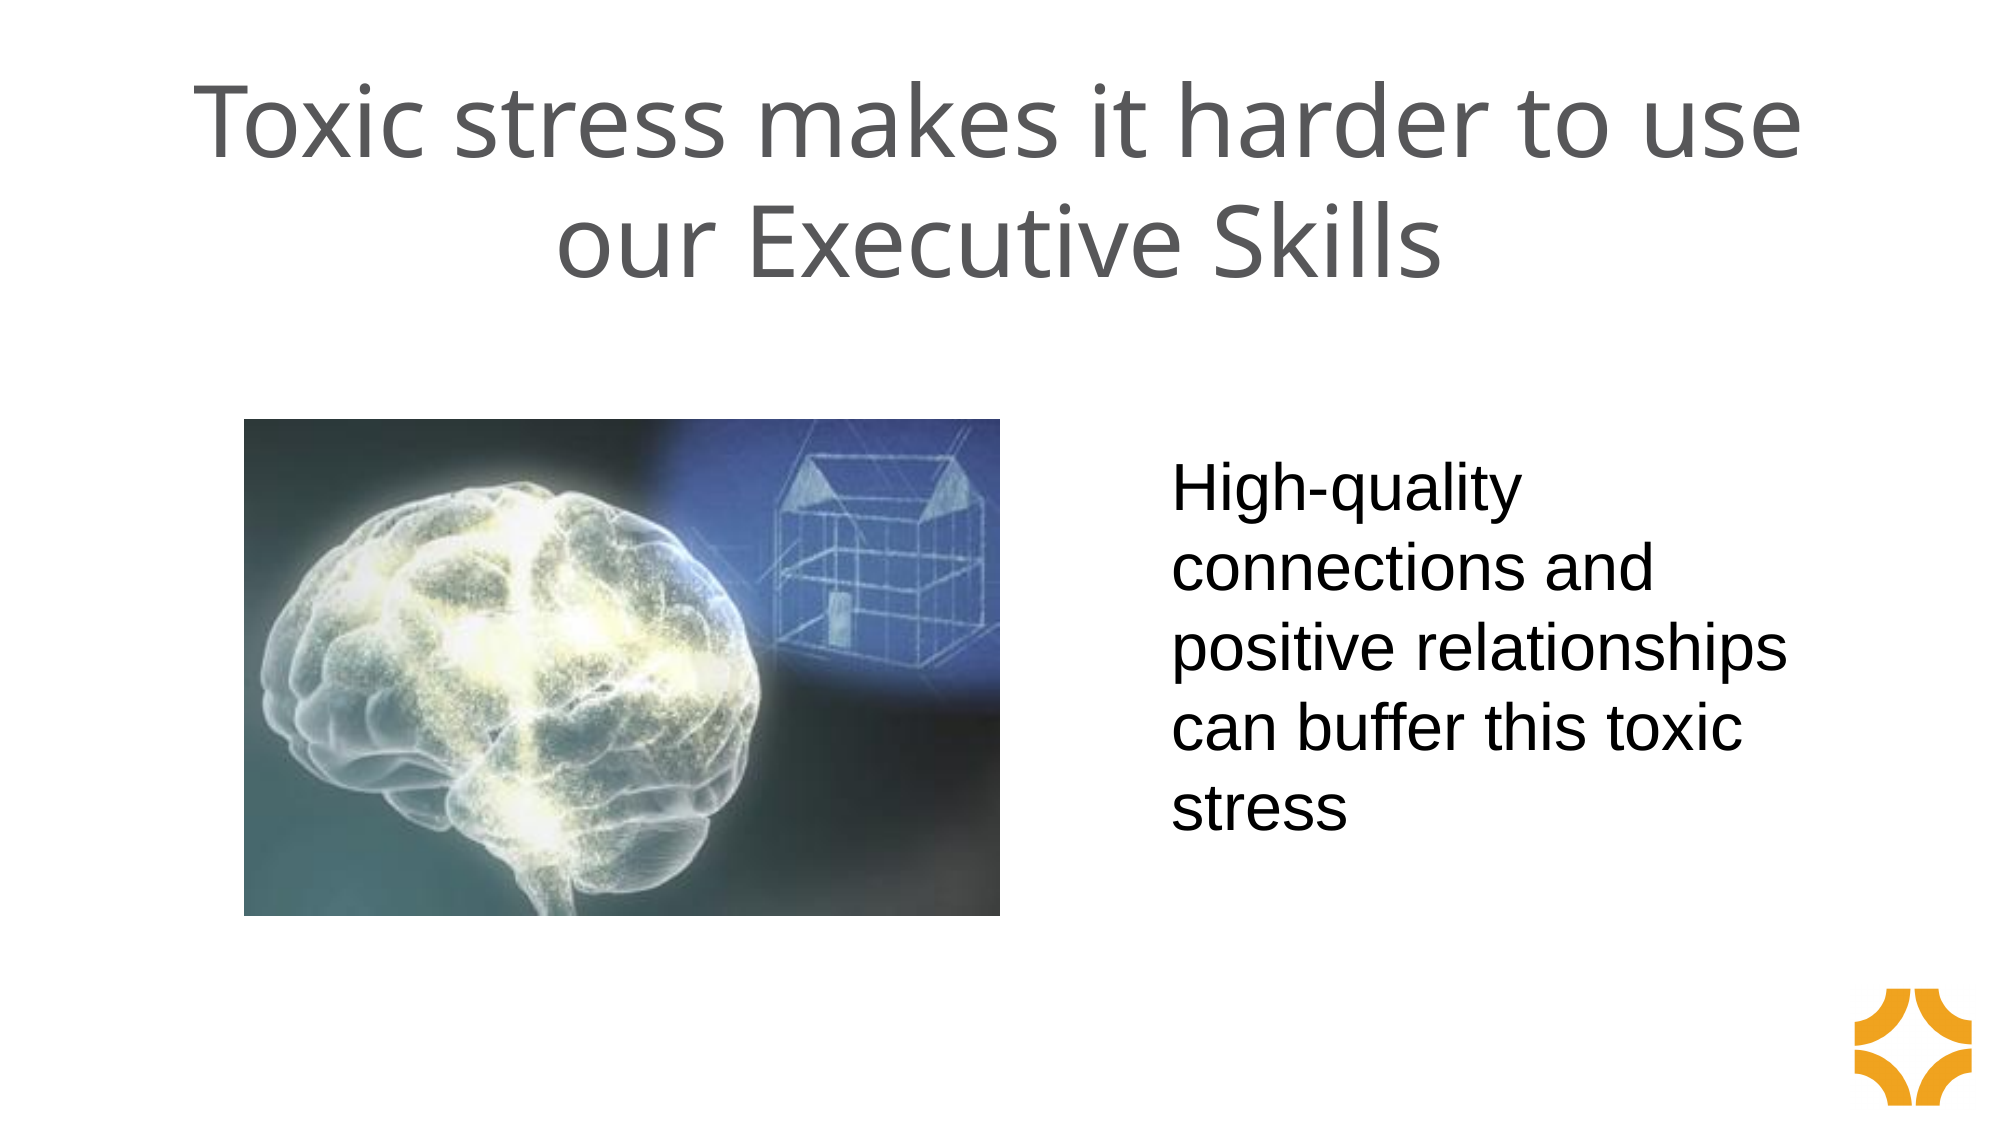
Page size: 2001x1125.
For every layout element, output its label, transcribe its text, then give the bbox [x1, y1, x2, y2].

text_box Toxic stress makes it harder to use our Executive Skills [118, 50, 1882, 306]
picture [1849, 984, 1976, 1111]
text_box High-quality connections and positive relationships can buffer this toxic stress [1156, 436, 1882, 852]
picture [243, 419, 1001, 916]
